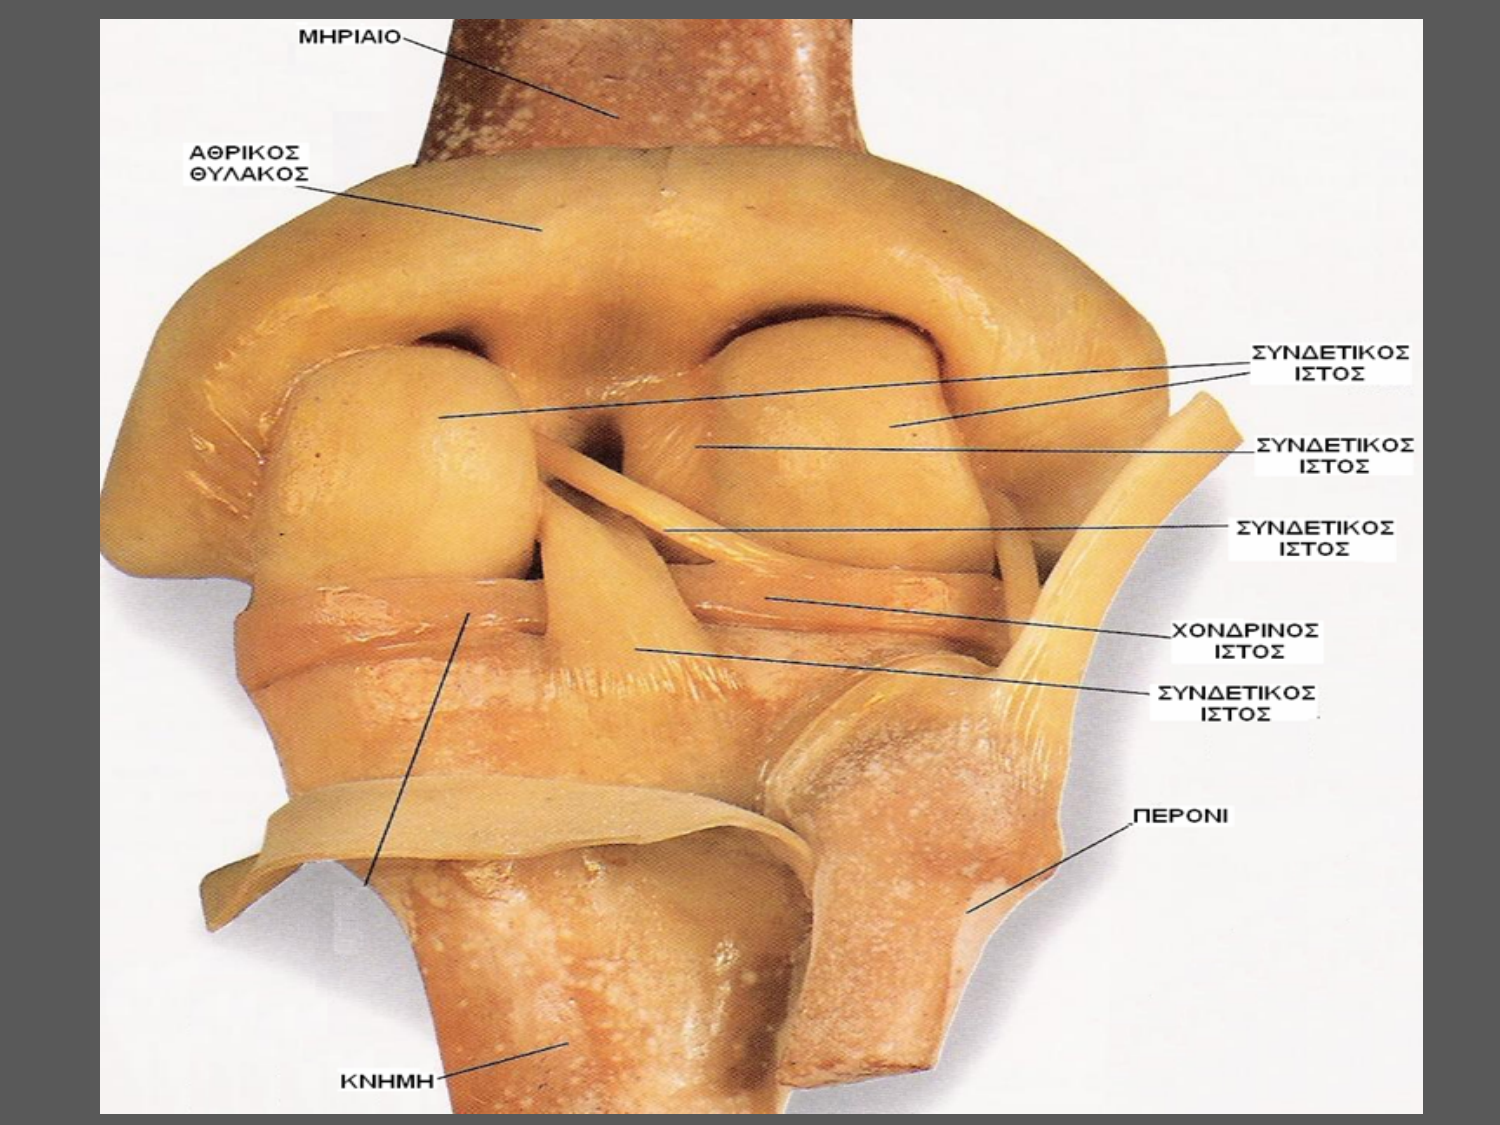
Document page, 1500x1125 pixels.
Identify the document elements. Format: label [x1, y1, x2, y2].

picture [100, 18, 1424, 1114]
